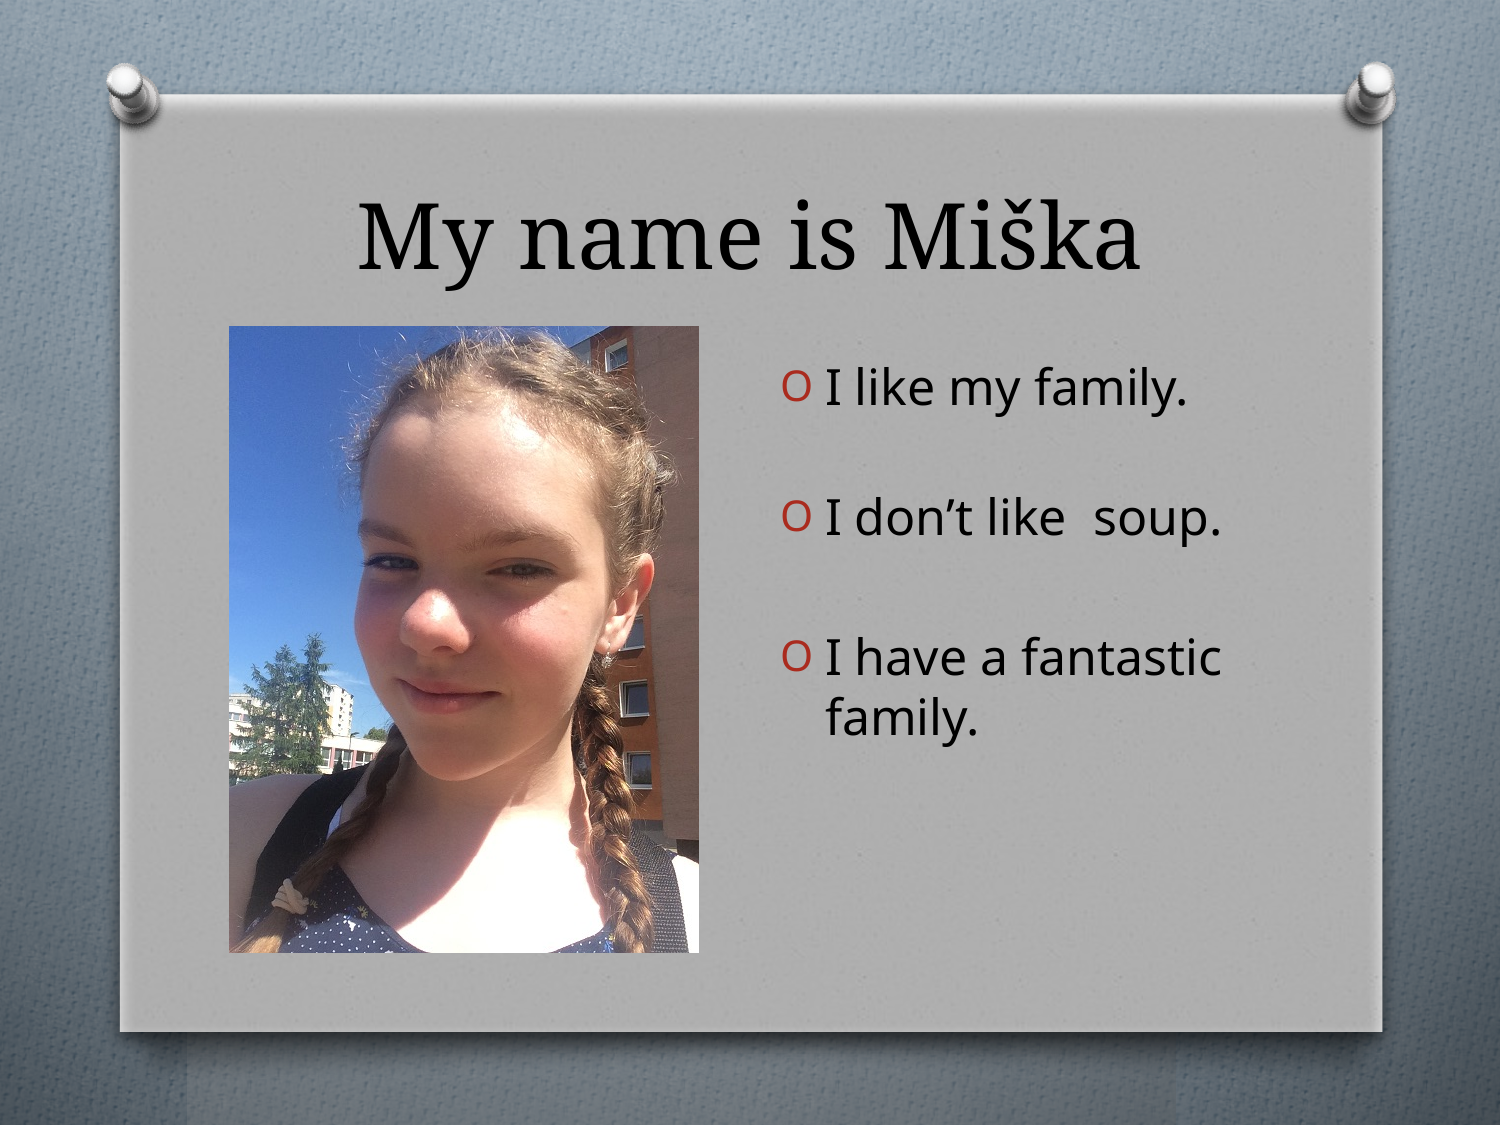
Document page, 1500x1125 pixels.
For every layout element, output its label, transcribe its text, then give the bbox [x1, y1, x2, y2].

title My name is Miška [179, 134, 1323, 332]
picture [229, 326, 700, 953]
picture [75, 29, 198, 153]
picture [1317, 35, 1439, 156]
list I like my family. I don’t like soup. I have a fantastic family. [765, 347, 1290, 939]
